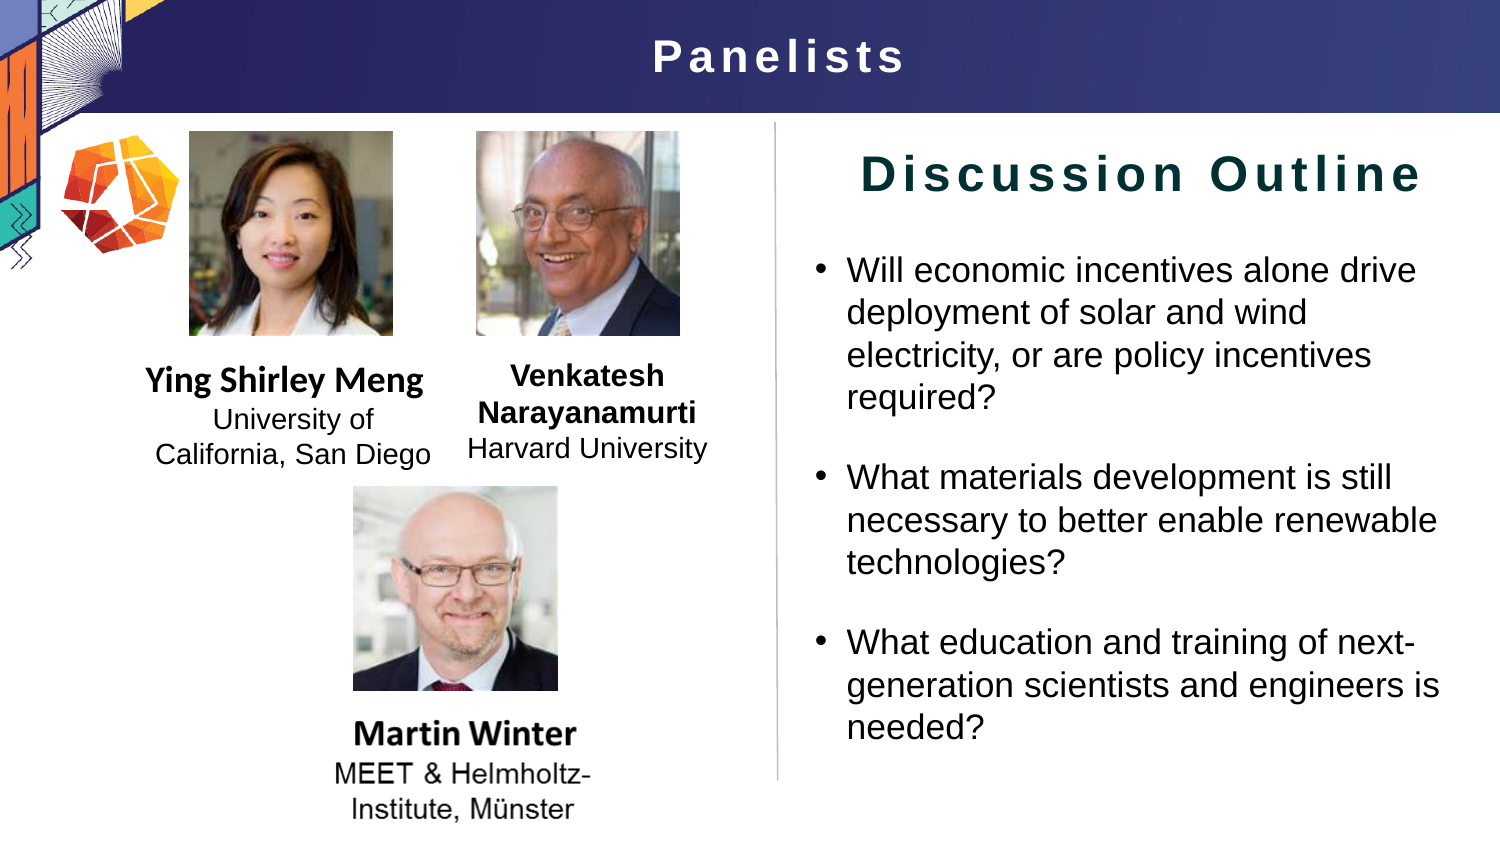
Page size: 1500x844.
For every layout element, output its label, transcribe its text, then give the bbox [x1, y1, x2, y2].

text_box Venkatesh Narayanamurti Harvard University [425, 347, 750, 473]
text_box Will economic incentives alone drive deployment of solar and wind electricity, or are policy incentives required? What materials development is still necessary to better enable renewable technologies? What education and training of next-generation scientists and engineers is needed? [799, 239, 1478, 755]
text_box Panelists [619, 19, 936, 90]
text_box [774, 121, 778, 781]
text_box Ying Shirley Meng University of California, San Diego [130, 347, 456, 478]
picture [0, 0, 1500, 844]
text_box Discussion Outline [830, 133, 1450, 209]
